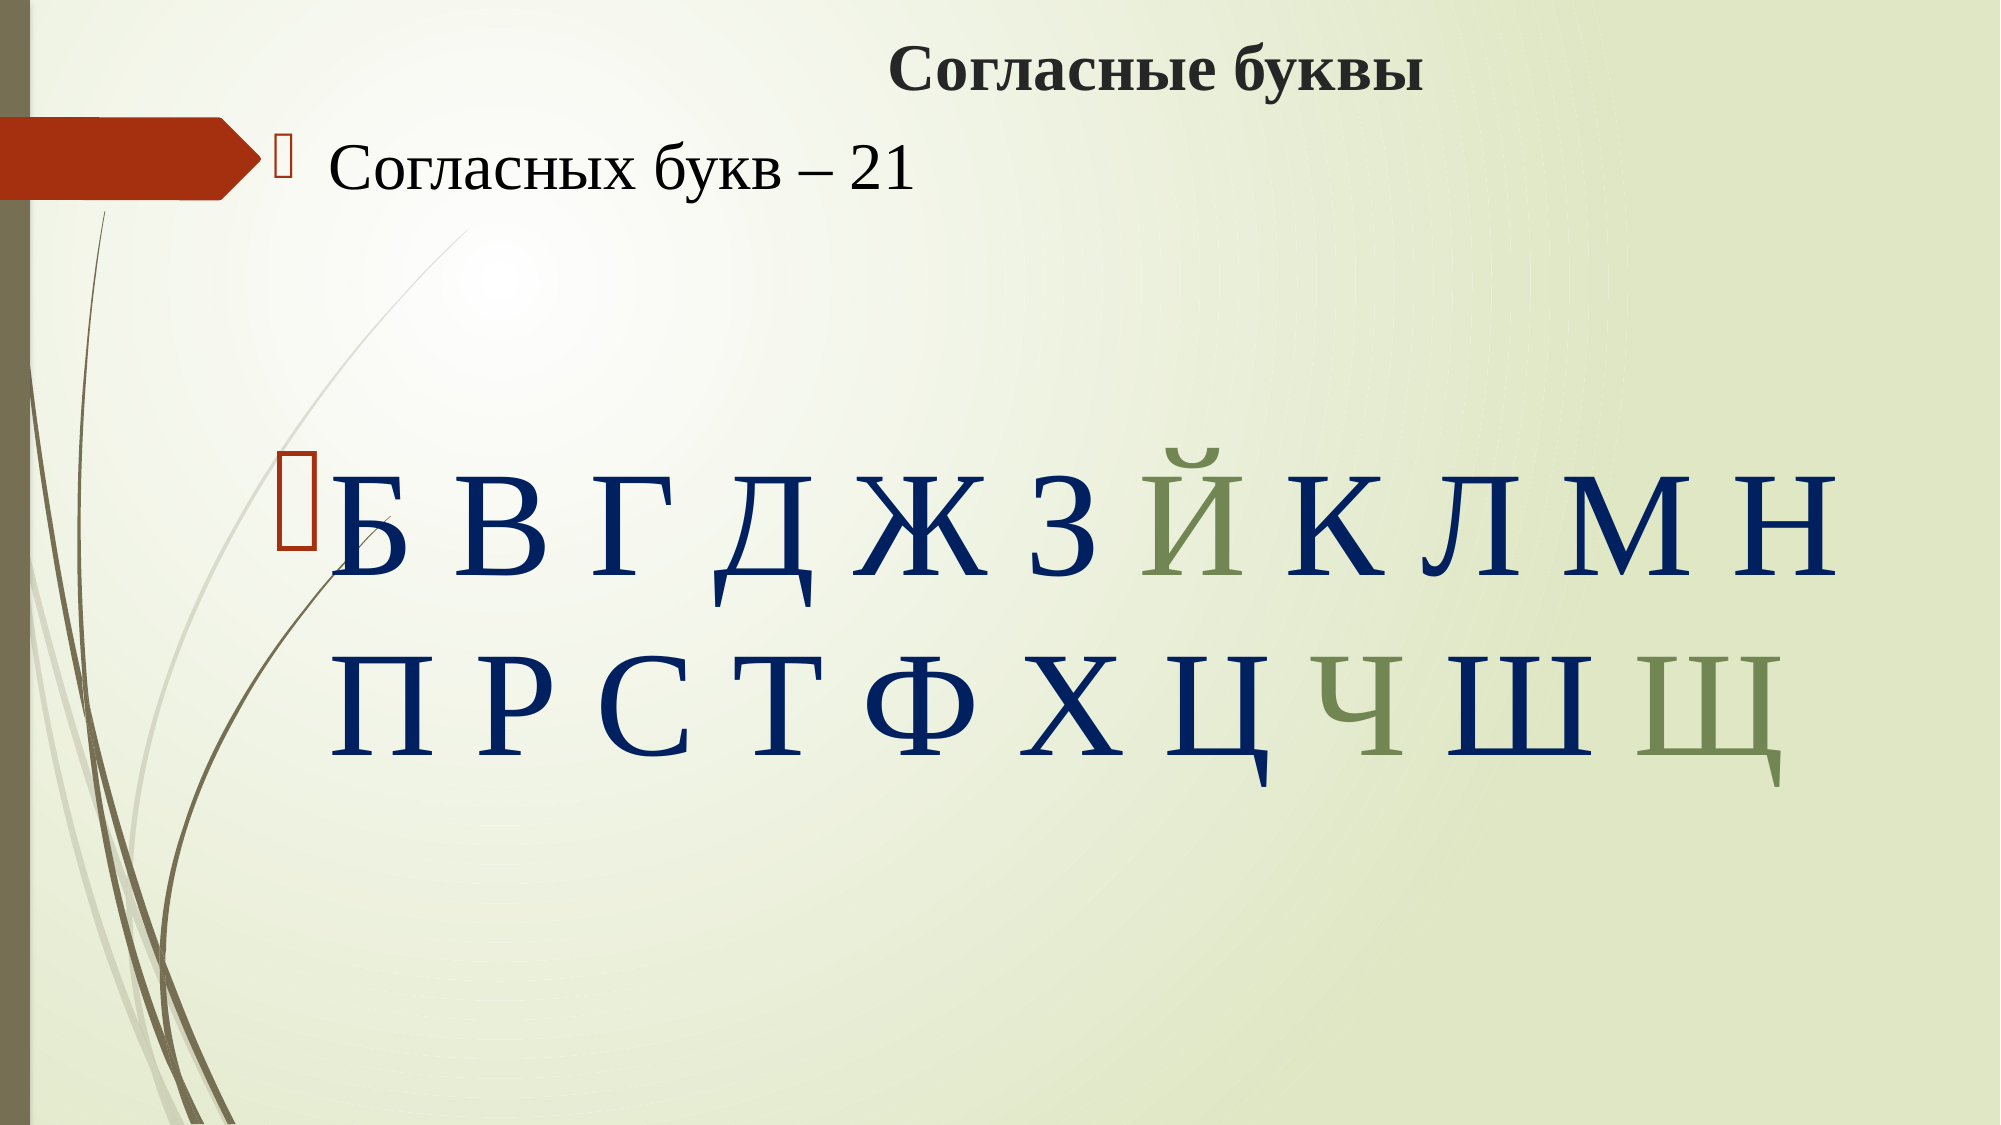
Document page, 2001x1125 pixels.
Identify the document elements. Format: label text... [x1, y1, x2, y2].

list Согласных букв – 21 Б В Г Д Ж З Й К Л М Н П Р С Т Ф Х Ц Ч Ш Щ [257, 115, 1971, 1099]
title Согласные буквы [425, 16, 1888, 115]
